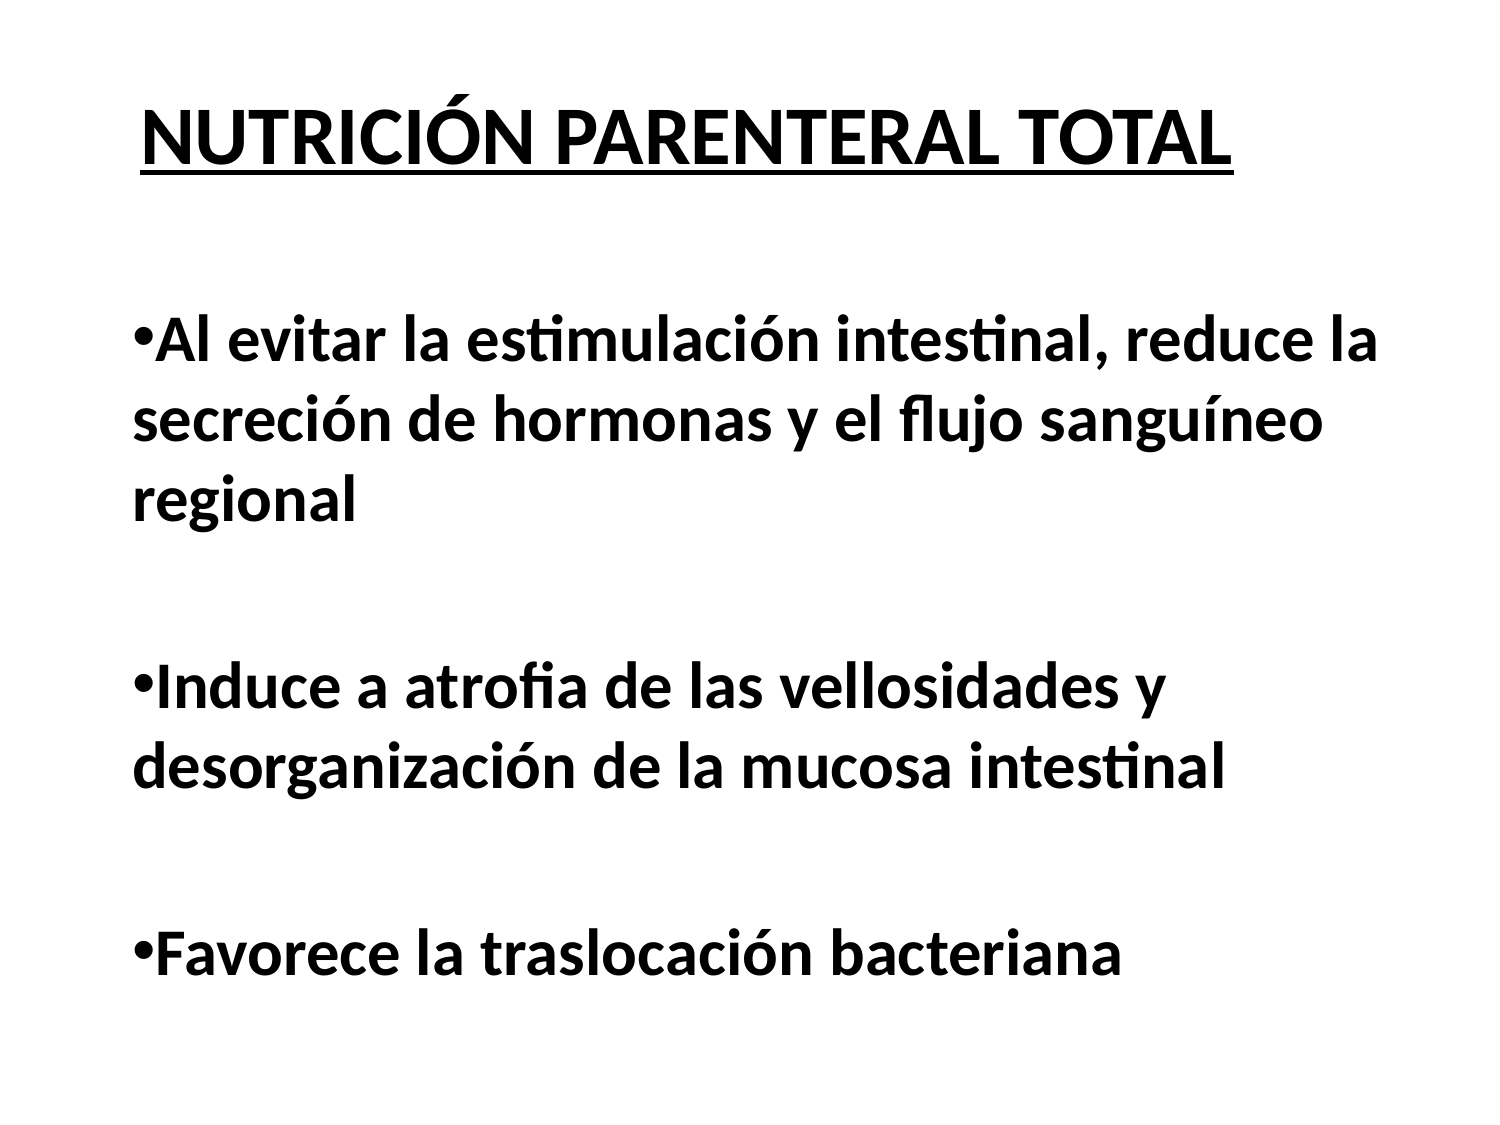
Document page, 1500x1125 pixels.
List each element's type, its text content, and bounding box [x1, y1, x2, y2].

title NUTRICIÓN PARENTERAL TOTAL [125, 37, 1400, 225]
subtitle Al evitar la estimulación intestinal, reduce la secreción de hormonas y el flujo sanguíneo regional Induce a atrofia de las vellosidades y desorganización de la mucosa intestinal Favorece la traslocación bacteriana [117, 287, 1413, 1000]
